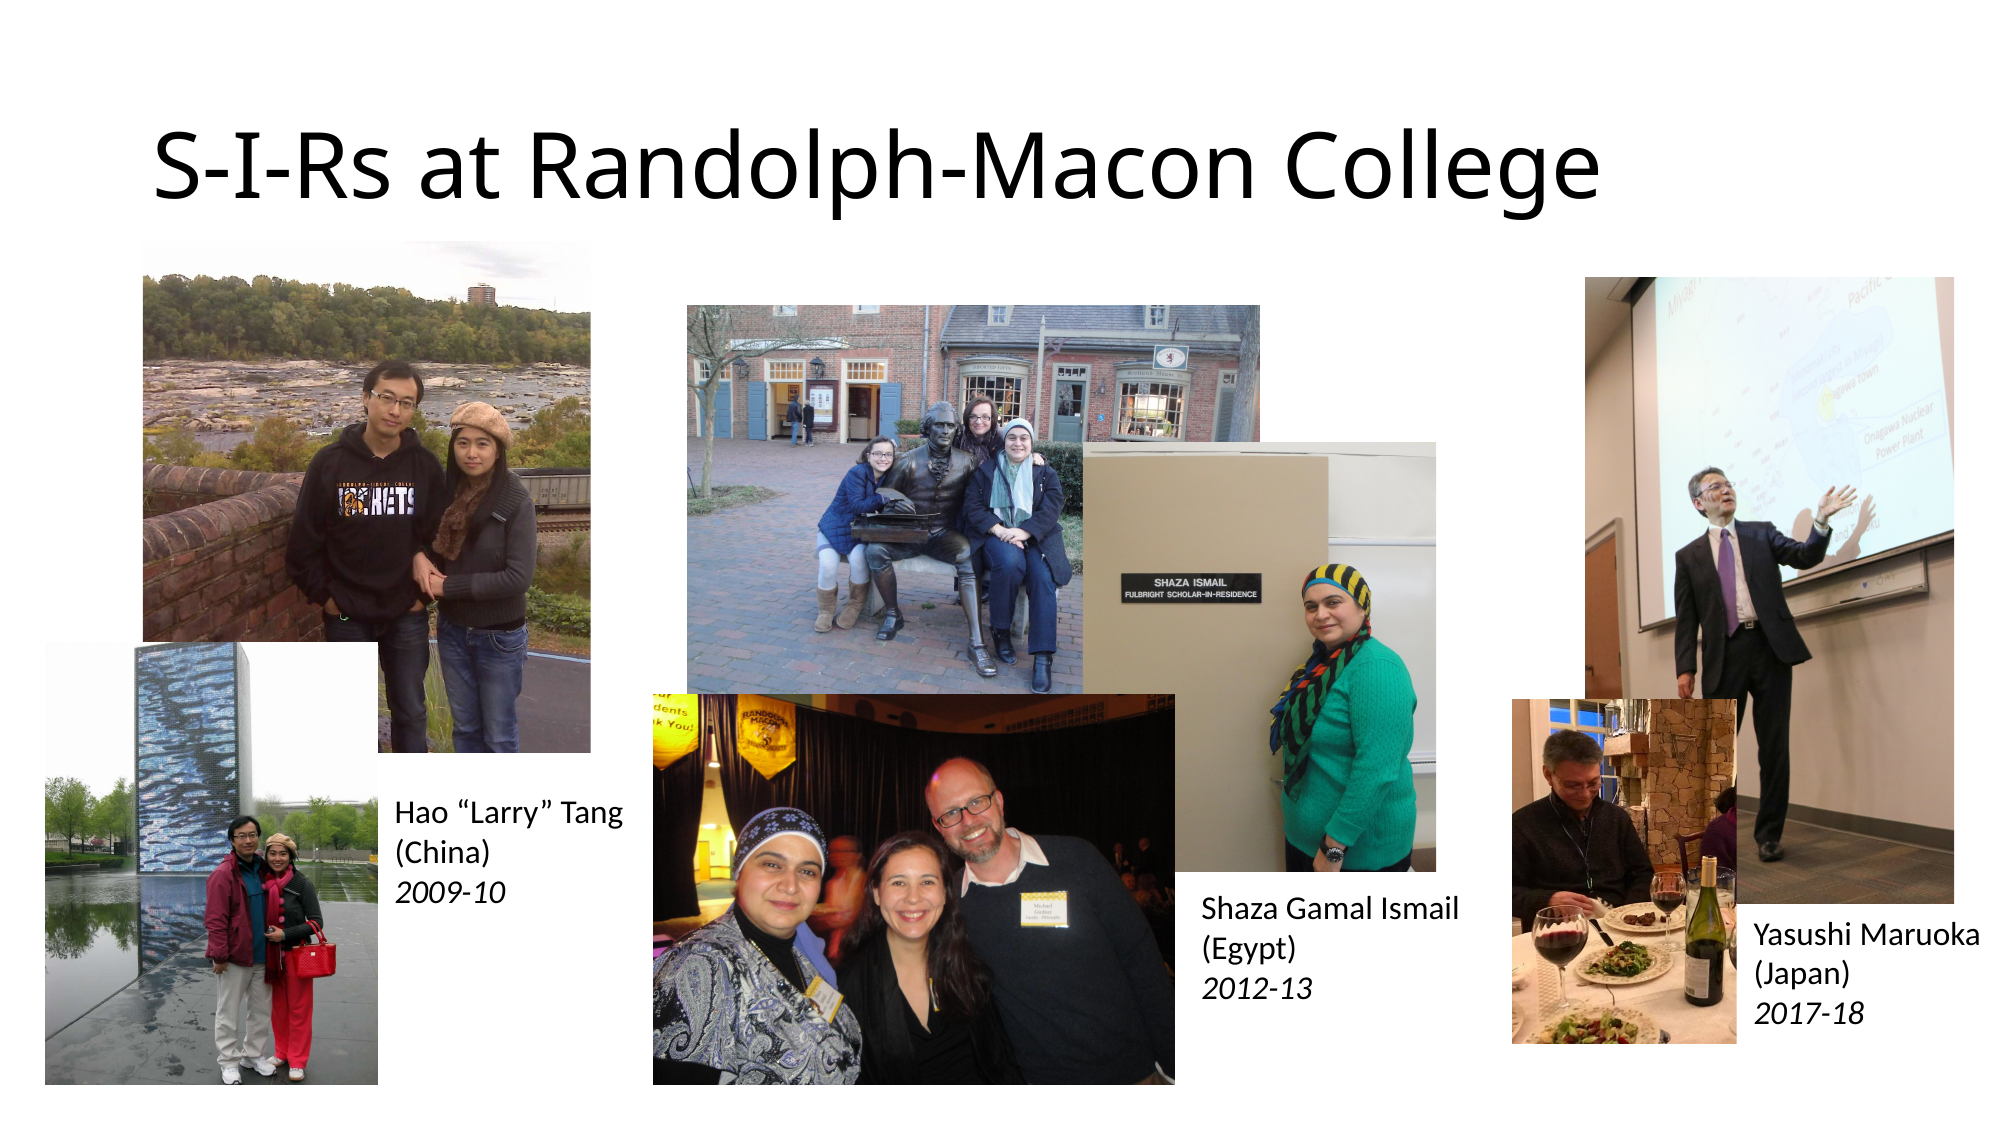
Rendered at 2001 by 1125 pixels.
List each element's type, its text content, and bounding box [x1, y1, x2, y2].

title S-I-Rs at Randolph-Macon College [137, 59, 1863, 278]
text_box Yasushi Maruoka (Japan) 2017-18 [1738, 904, 2000, 1039]
text_box Hao “Larry” Tang (China) 2009-10 [379, 783, 653, 918]
picture [653, 305, 1437, 1085]
text_box Shaza Gamal Ismail (Egypt) 2012-13 [1186, 878, 1476, 1054]
picture [142, 241, 591, 754]
picture [1512, 277, 1955, 1044]
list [45, 642, 378, 1085]
